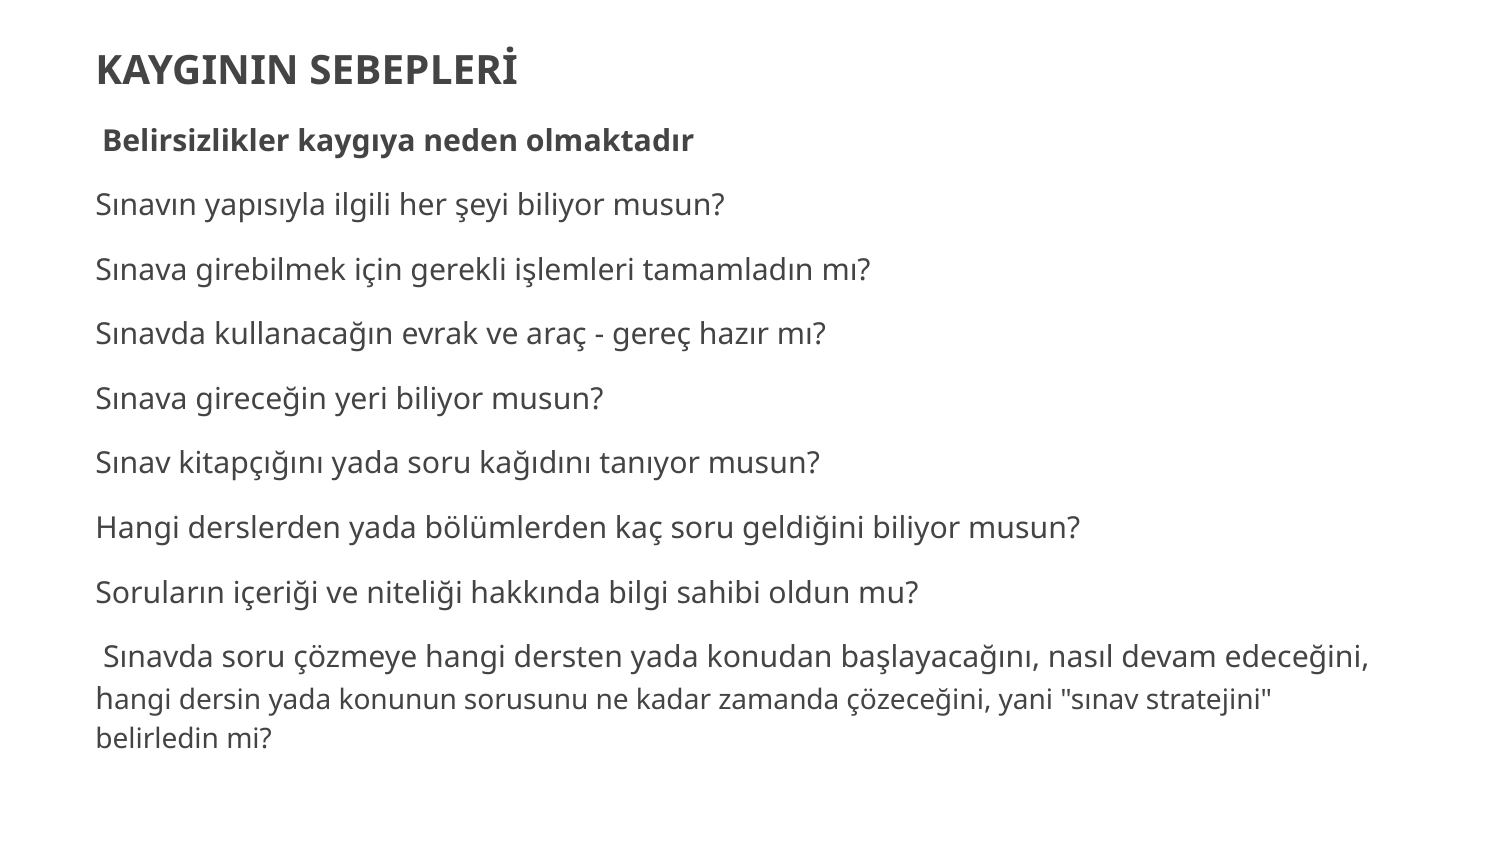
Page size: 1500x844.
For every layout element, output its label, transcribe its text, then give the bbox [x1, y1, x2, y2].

title KAYGININ SEBEPLERİ Belirsizlikler kaygıya neden olmaktadır Sınavın yapısıyla ilgili her şeyi biliyor musun? Sınava girebilmek için gerekli işlemleri tamamladın mı? Sınavda kullanacağın evrak ve araç - gereç hazır mı? Sınava gireceğin yeri biliyor musun? Sınav kitapçığını yada soru kağıdını tanıyor musun? Hangi derslerden yada bölümlerden kaç soru geldiğini biliyor musun? Soruların içeriği ve niteliği hakkında bilgi sahibi oldun mu? Sınavda soru çözmeye hangi dersten yada konudan başlayacağını, nasıl devam edeceğini, hangi dersin yada konunun sorusunu ne kadar zamanda çözeceğini, yani "sınav stratejini" belirledin mi? [80, 80, 1415, 783]
